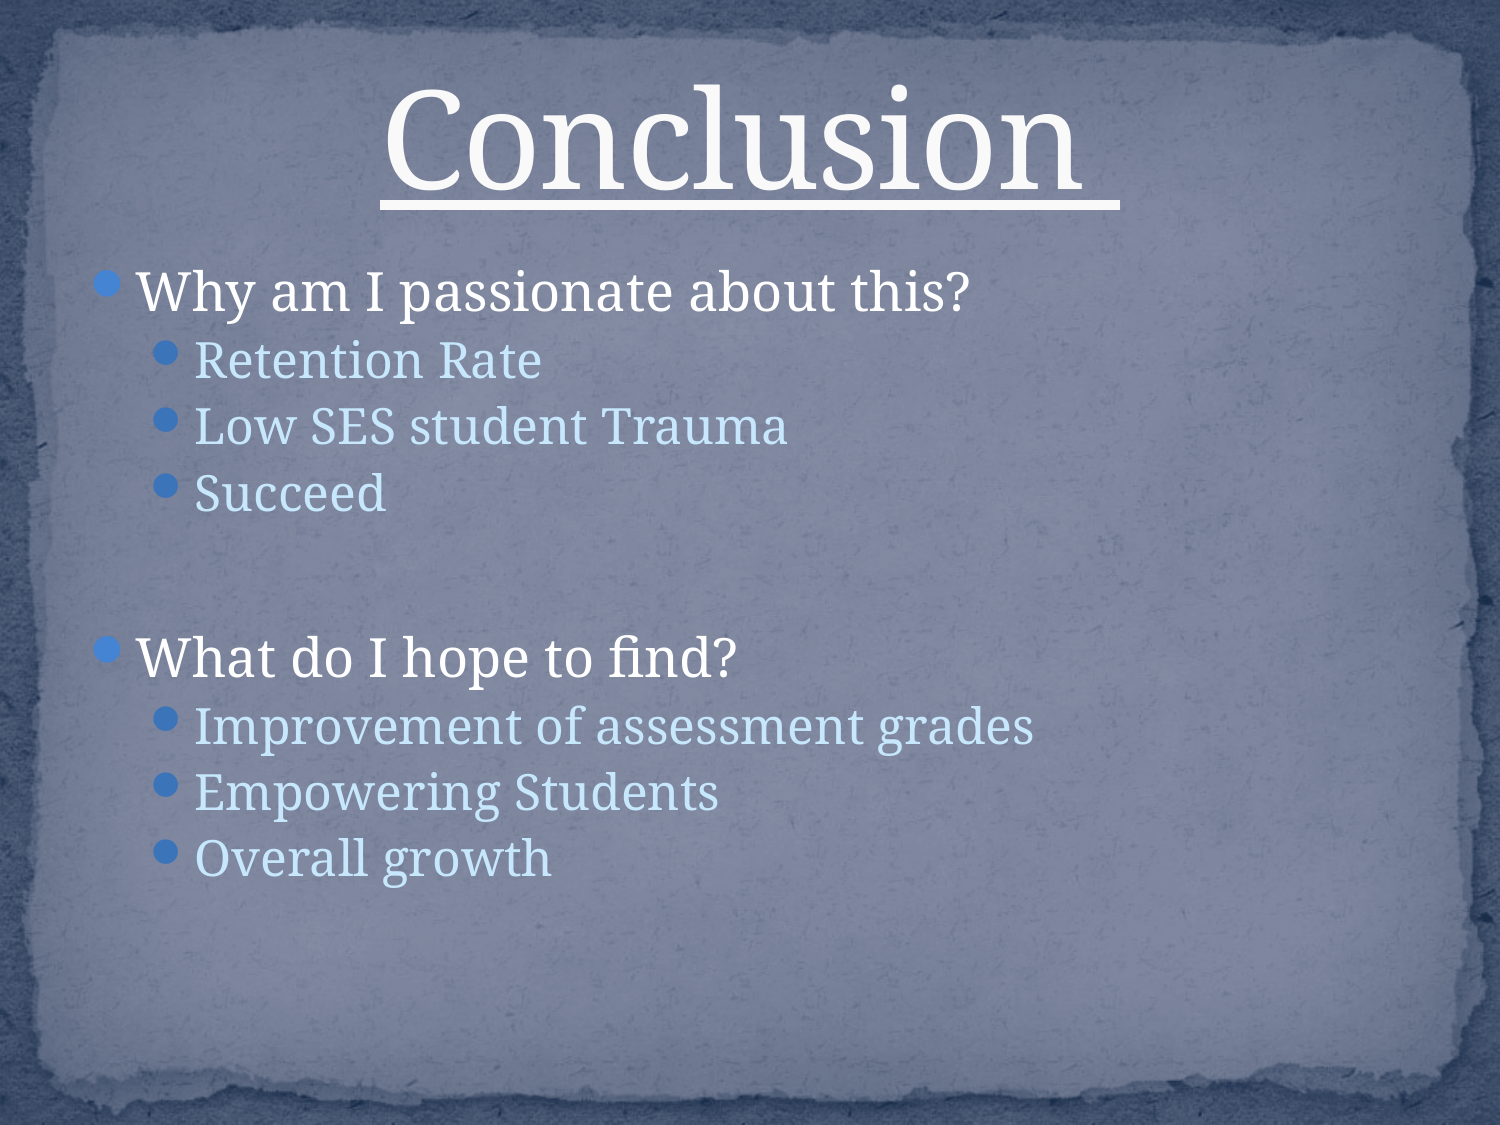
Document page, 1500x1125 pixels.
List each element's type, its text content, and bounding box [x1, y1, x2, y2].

title Conclusion [74, 24, 1425, 225]
list Why am I passionate about this? Retention Rate Low SES student Trauma Succeed What do I hope to find? Improvement of assessment grades Empowering Students Overall growth [75, 249, 1425, 1000]
